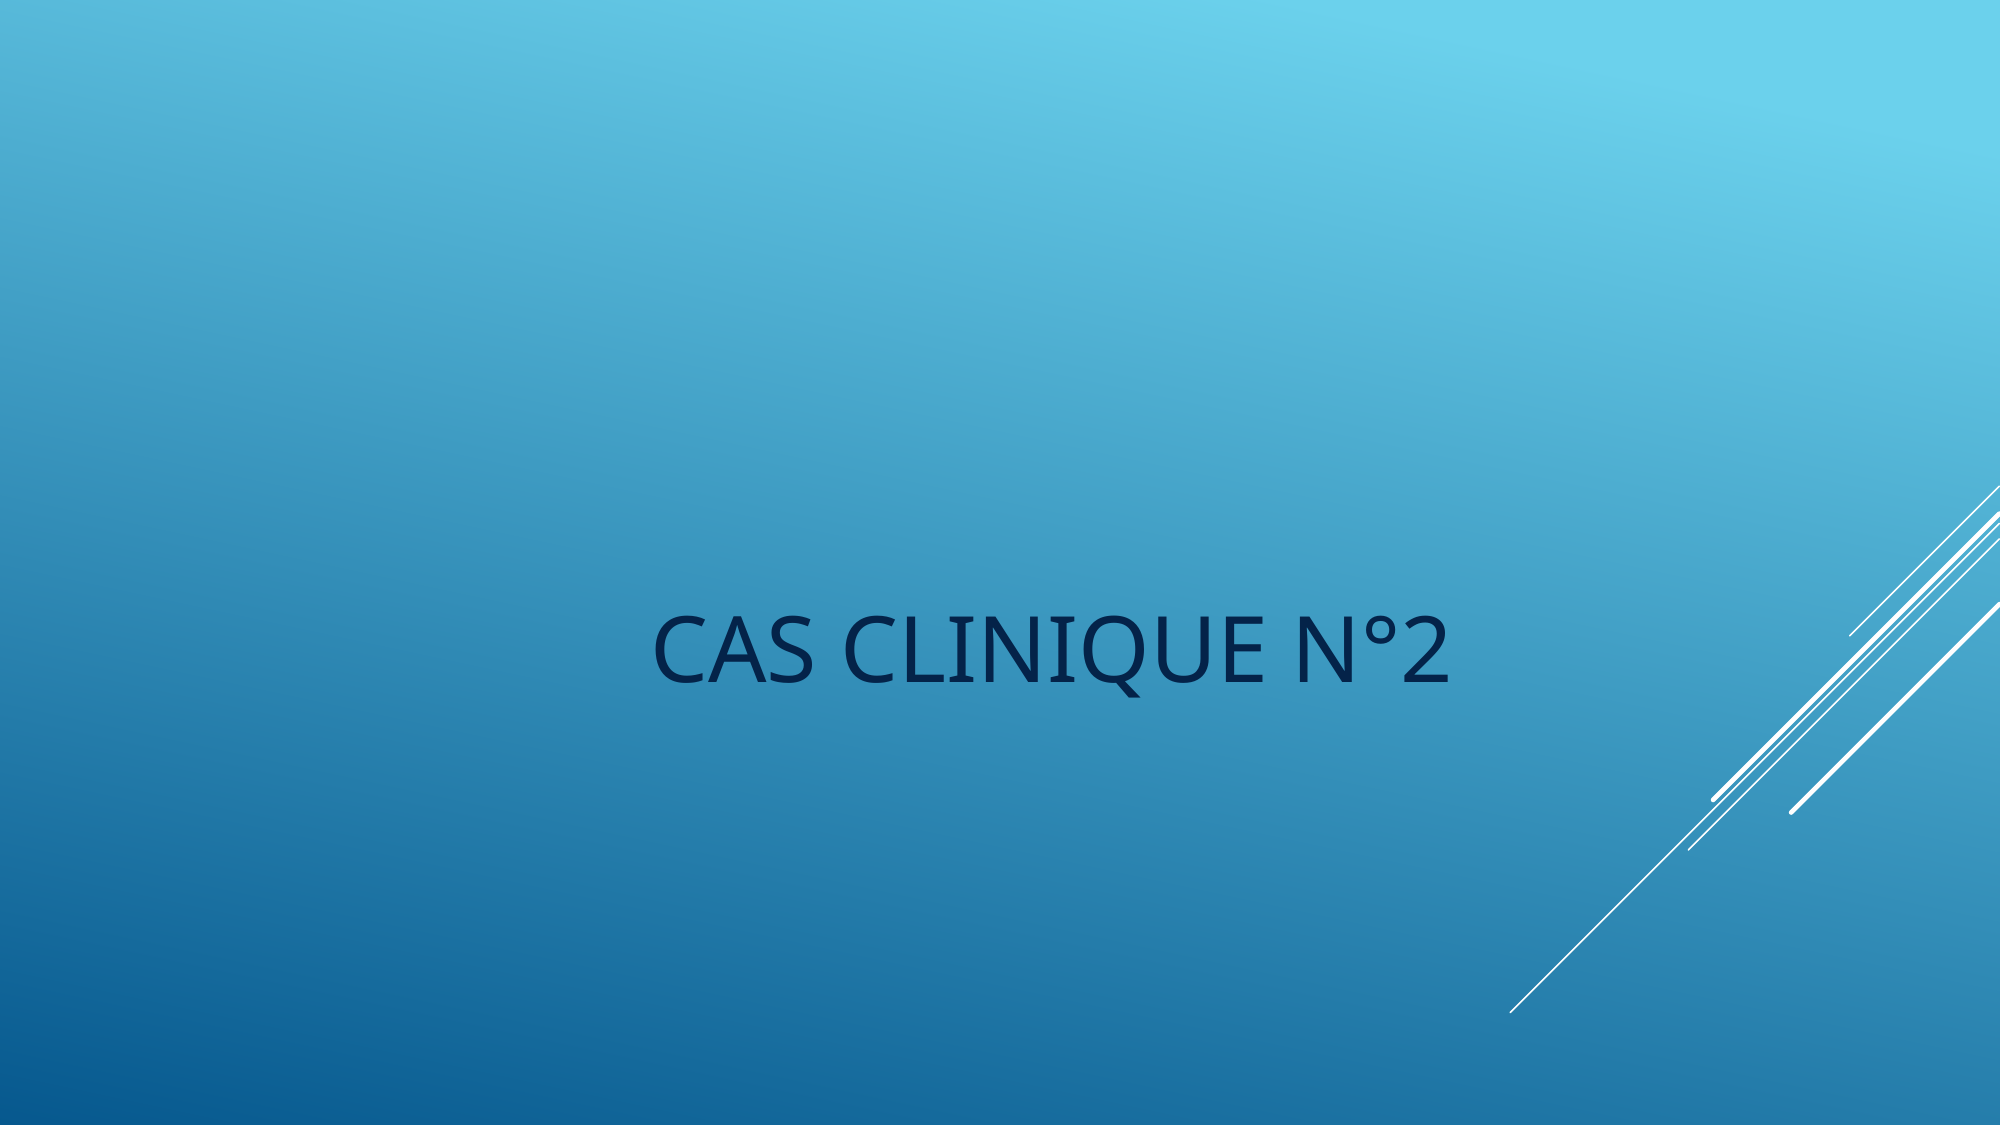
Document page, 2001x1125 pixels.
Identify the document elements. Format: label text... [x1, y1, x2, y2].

title Cas clinique n°2 [167, 537, 1893, 755]
